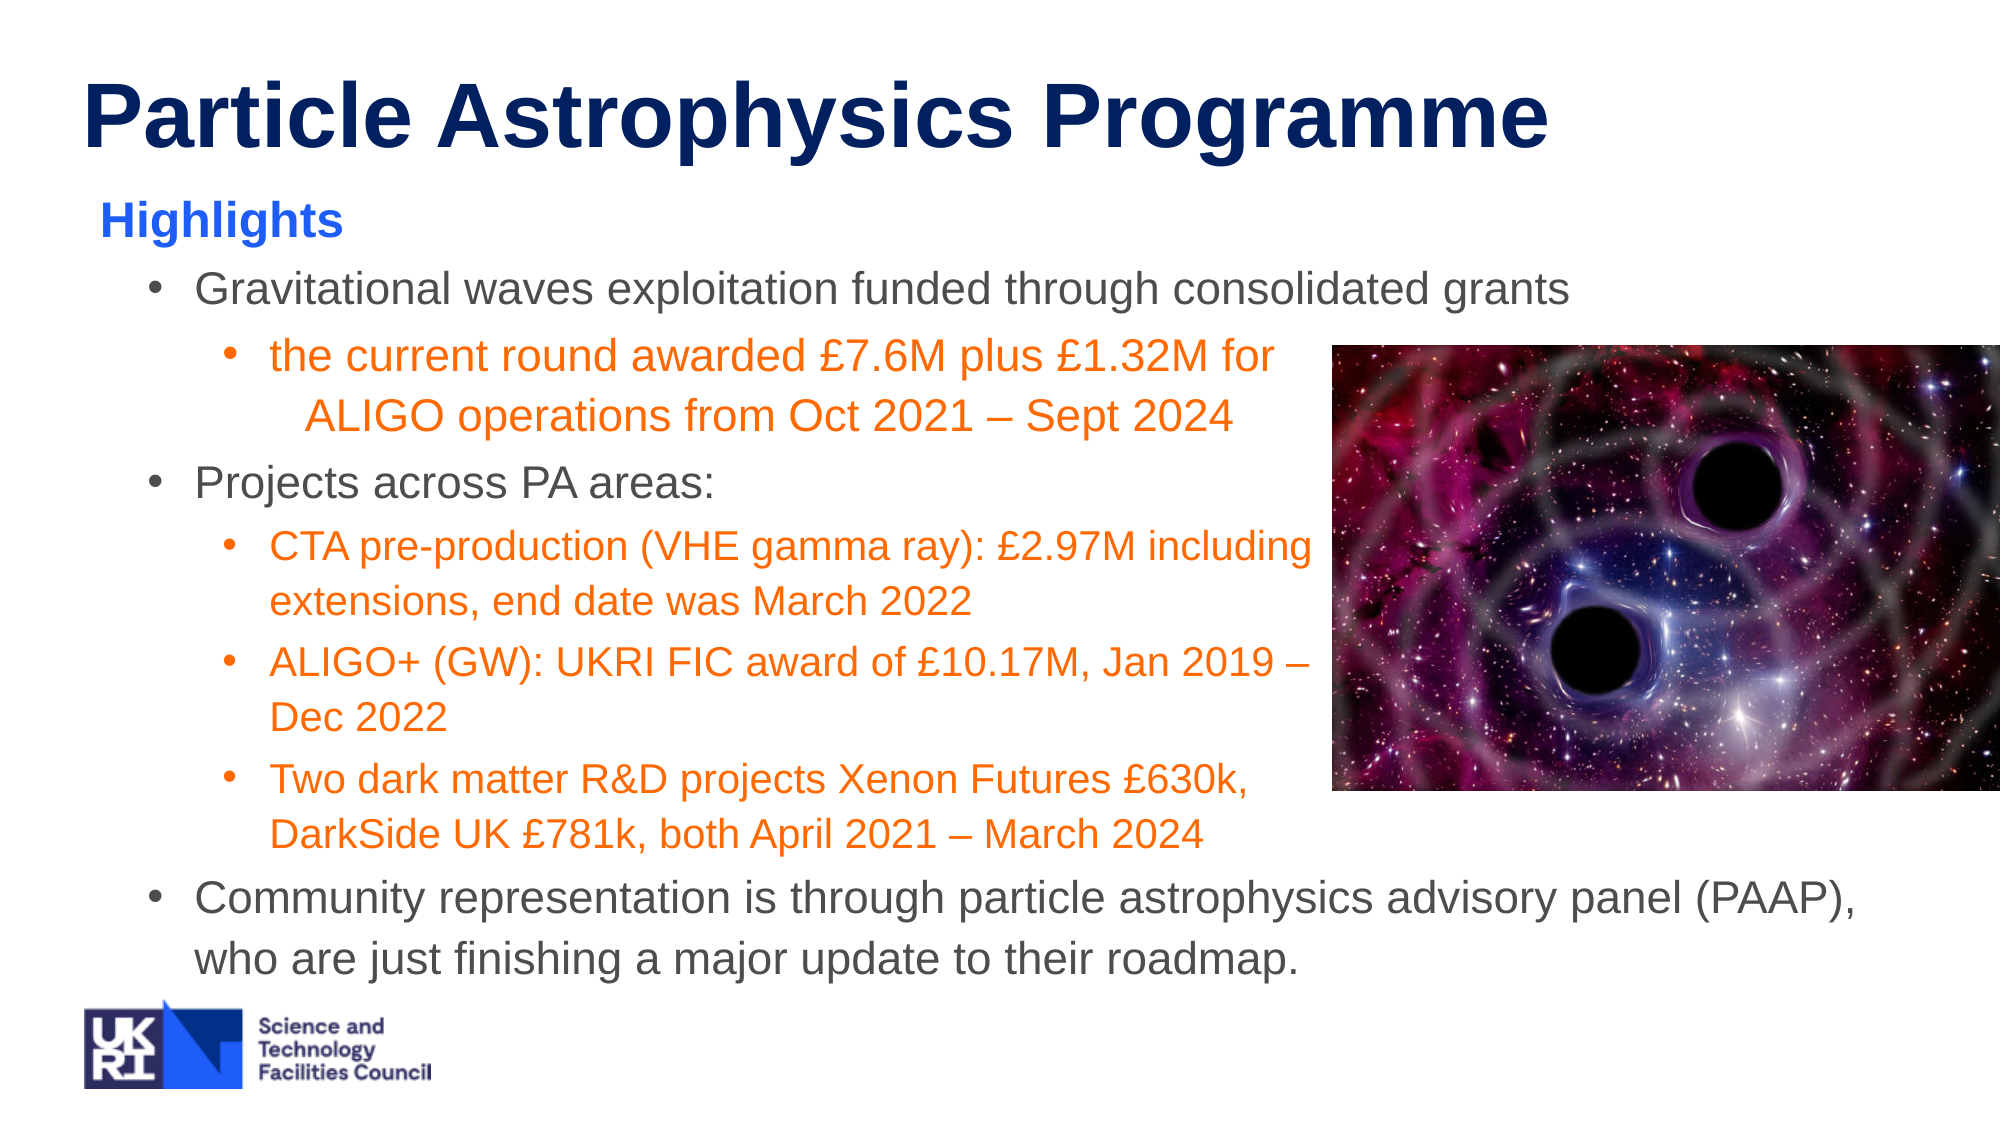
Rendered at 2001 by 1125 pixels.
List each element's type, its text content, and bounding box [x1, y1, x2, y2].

text_box Highlights Gravitational waves exploitation funded through consolidated grants the current round awarded £7.6M plus £1.32M for ALIGO operations from Oct 2021 – Sept 2024 Projects across PA areas: CTA pre-production (VHE gamma ray): £2.97M including extensions, end date was March 2022 ALIGO+ (GW): UKRI FIC award of £10.17M, Jan 2019 – Dec 2022 Two dark matter R&D projects Xenon Futures £630k, DarkSide UK £781k, both April 2021 – March 2024 Community representation is through particle astrophysics advisory panel (PAAP), who are just finishing a major update to their roadmap. [85, 179, 1914, 1058]
text_box Particle Astrophysics Programme [67, 48, 1888, 173]
picture [1332, 345, 2000, 791]
picture [84, 999, 431, 1089]
